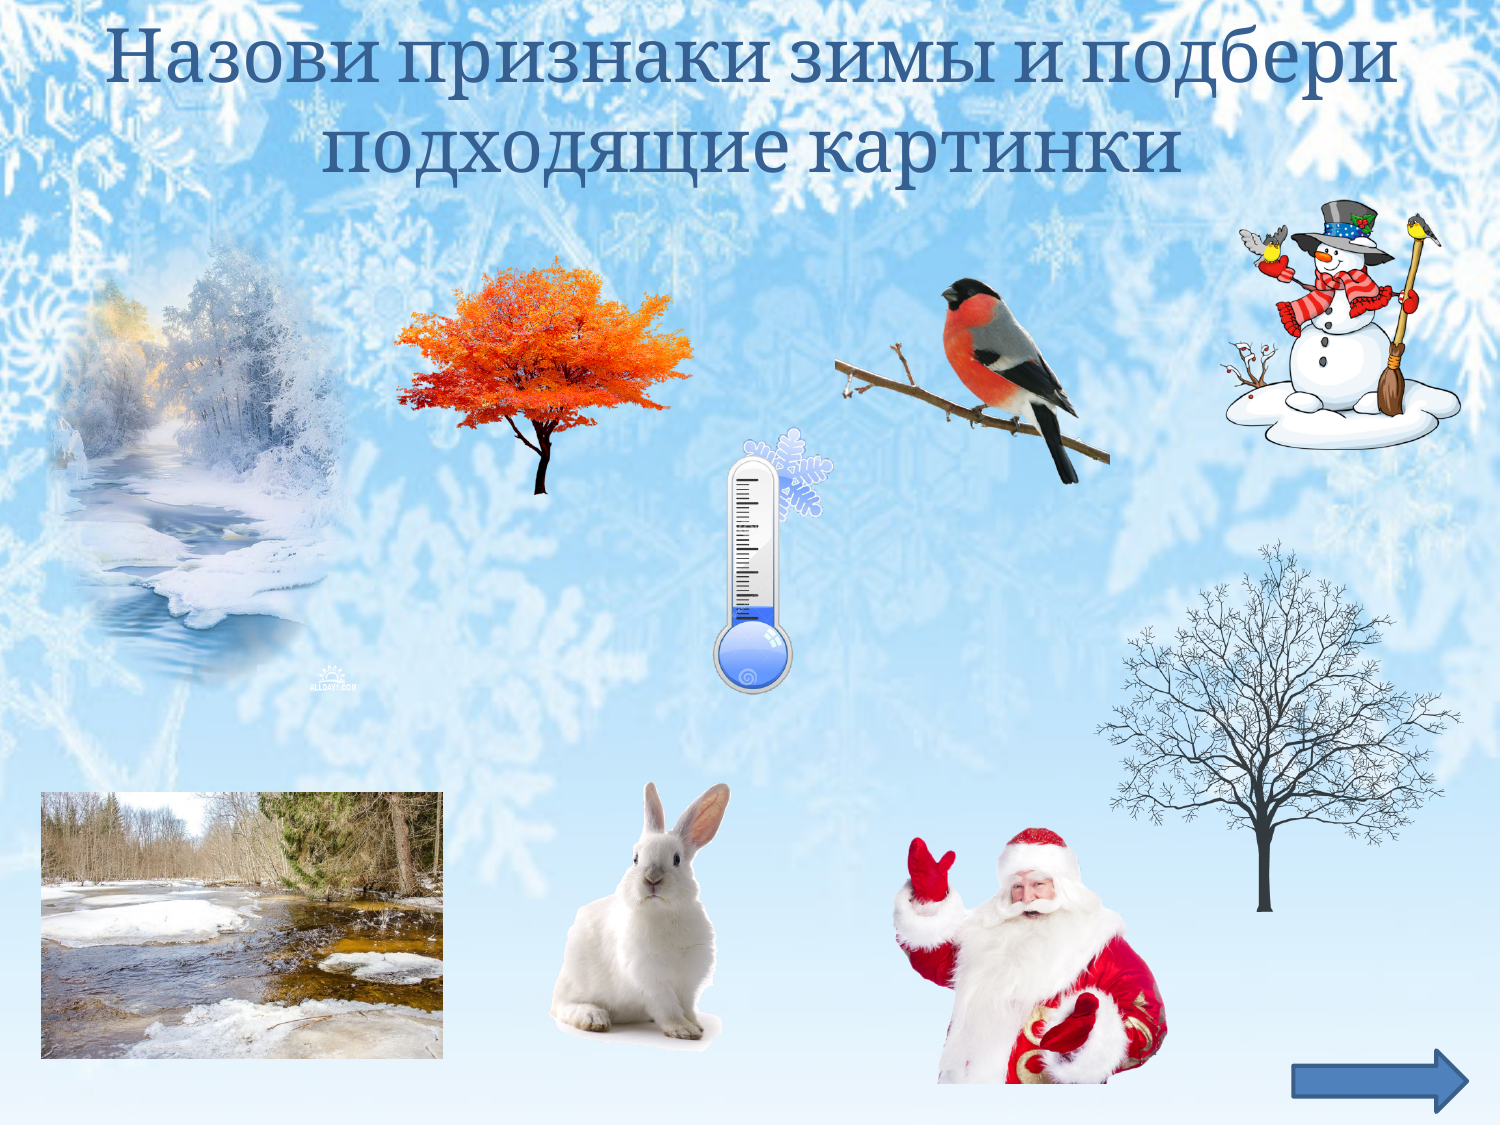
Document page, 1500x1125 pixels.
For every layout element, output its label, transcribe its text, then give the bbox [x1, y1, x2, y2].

picture [0, 0, 1500, 1125]
text_box [1291, 1048, 1470, 1114]
text_box Назови признаки зимы и подбери подходящие картинки [23, 0, 1482, 195]
